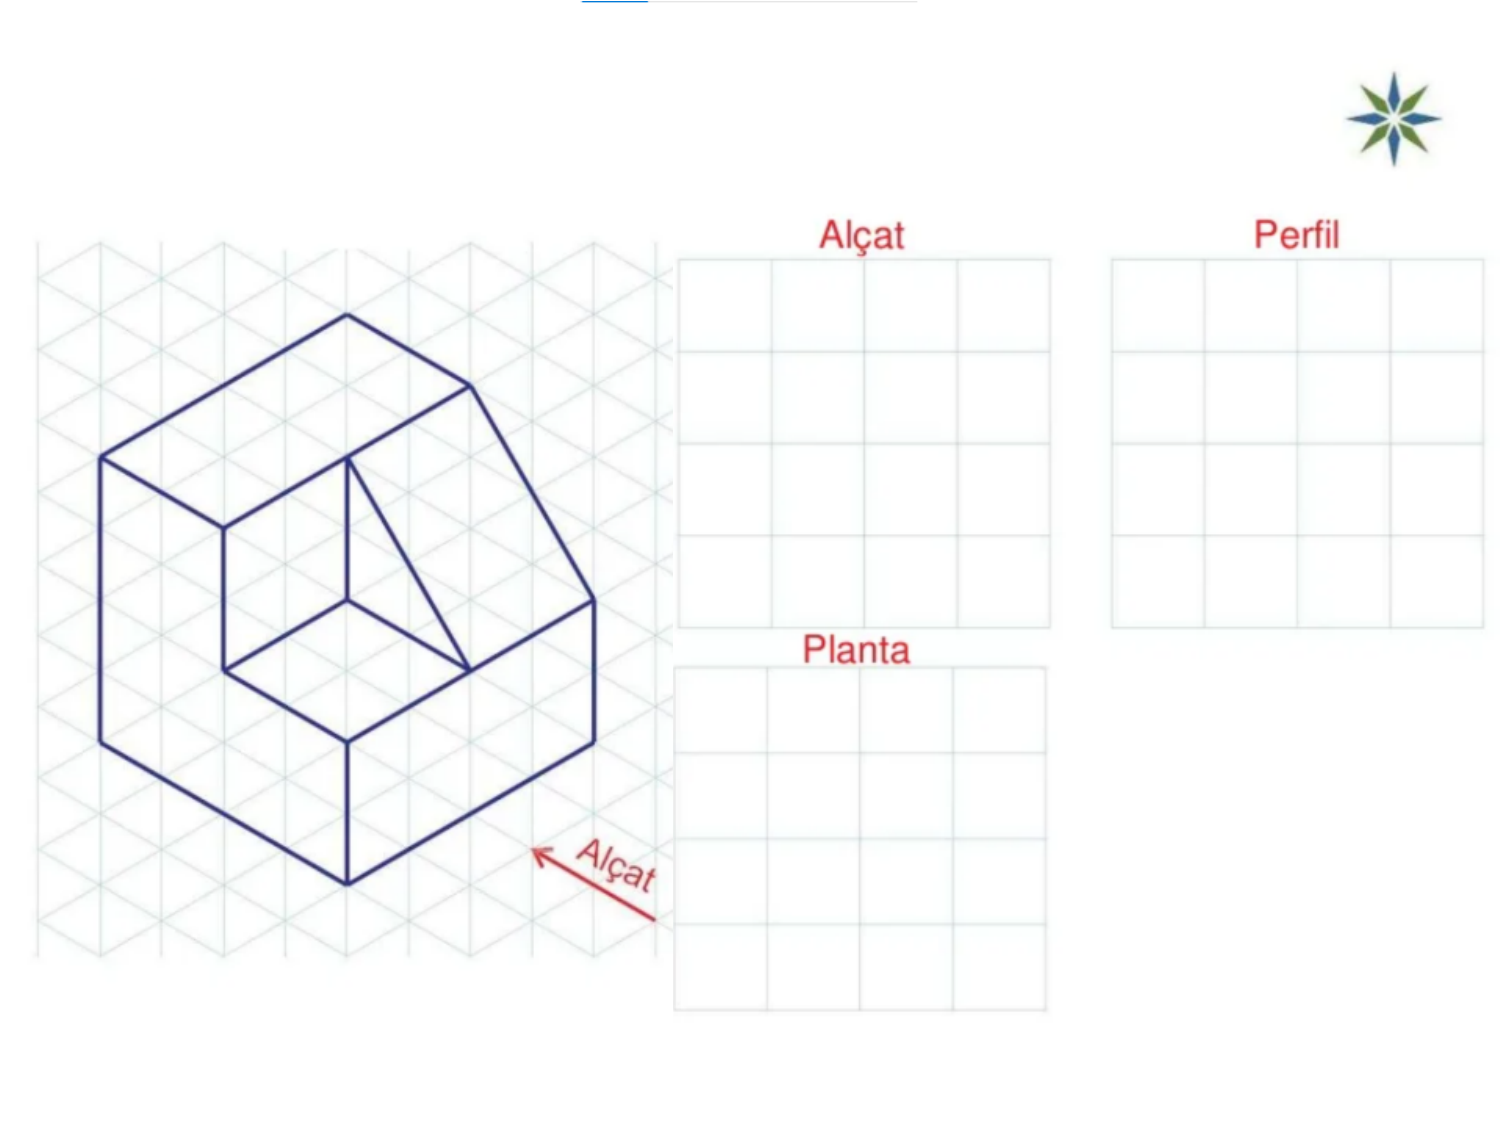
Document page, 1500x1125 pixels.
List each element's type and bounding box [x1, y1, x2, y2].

text_box [0, 1, 1500, 1124]
